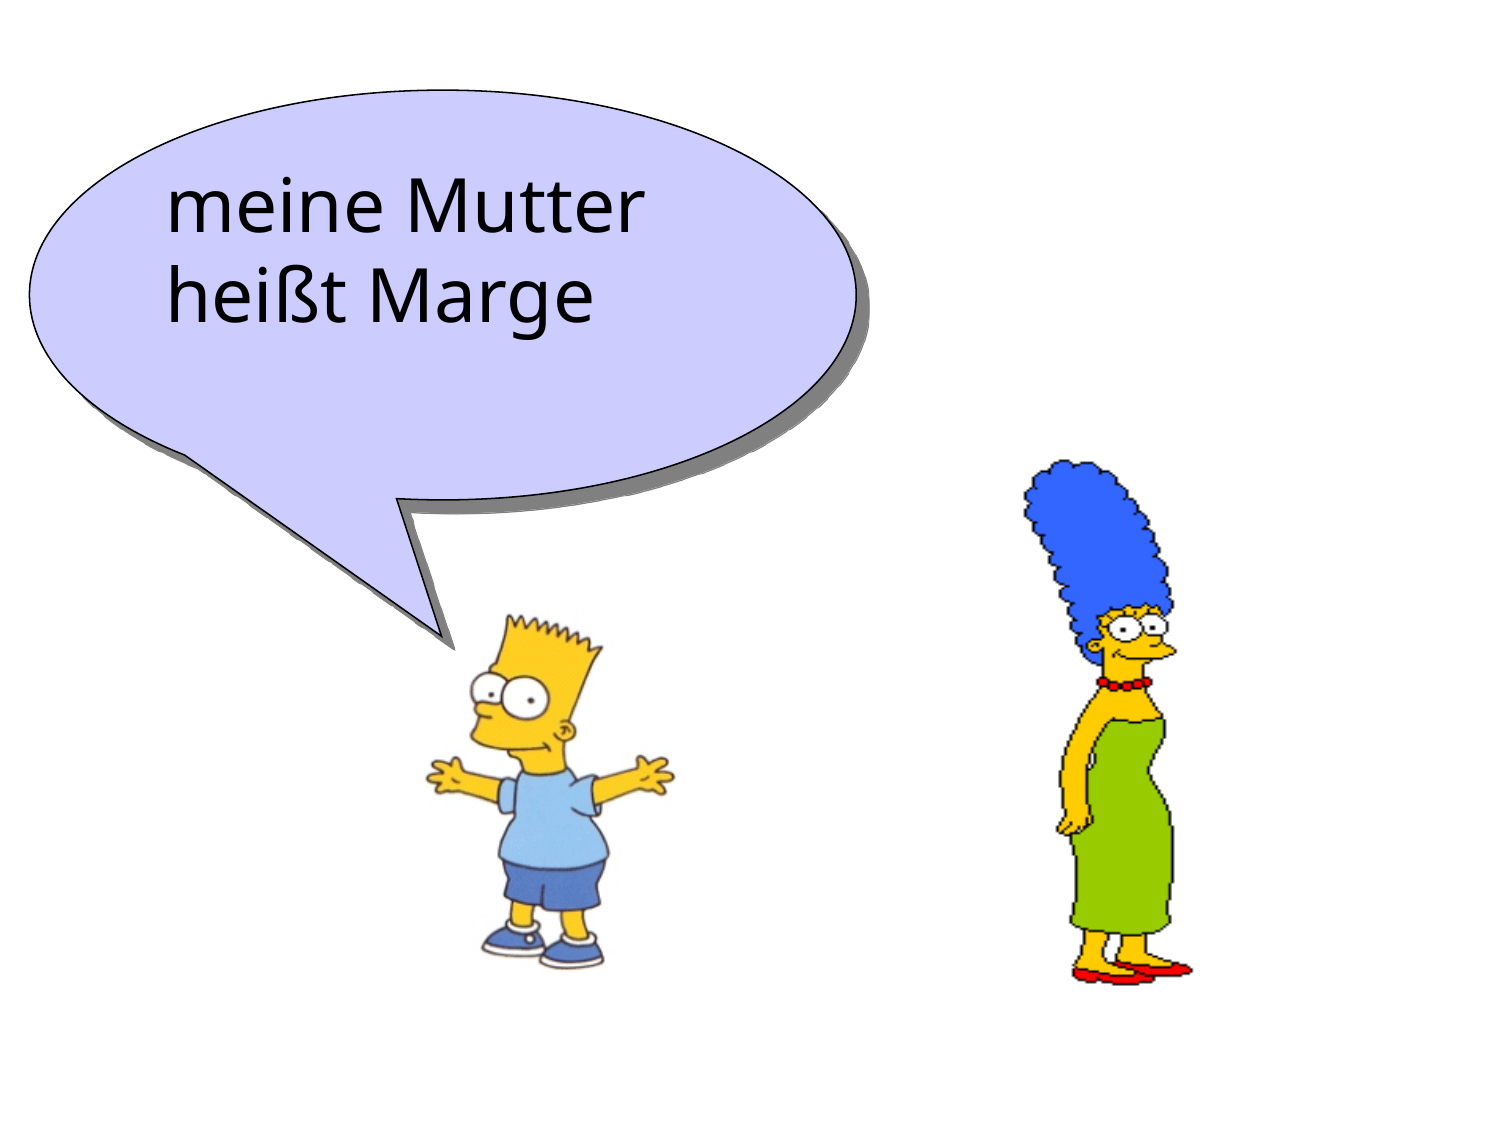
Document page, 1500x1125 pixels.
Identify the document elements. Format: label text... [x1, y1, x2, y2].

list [421, 608, 680, 977]
picture [950, 455, 1272, 988]
title [75, 45, 1425, 233]
list [75, 262, 1425, 1005]
text_box meine Mutter heißt Marge [29, 90, 857, 618]
